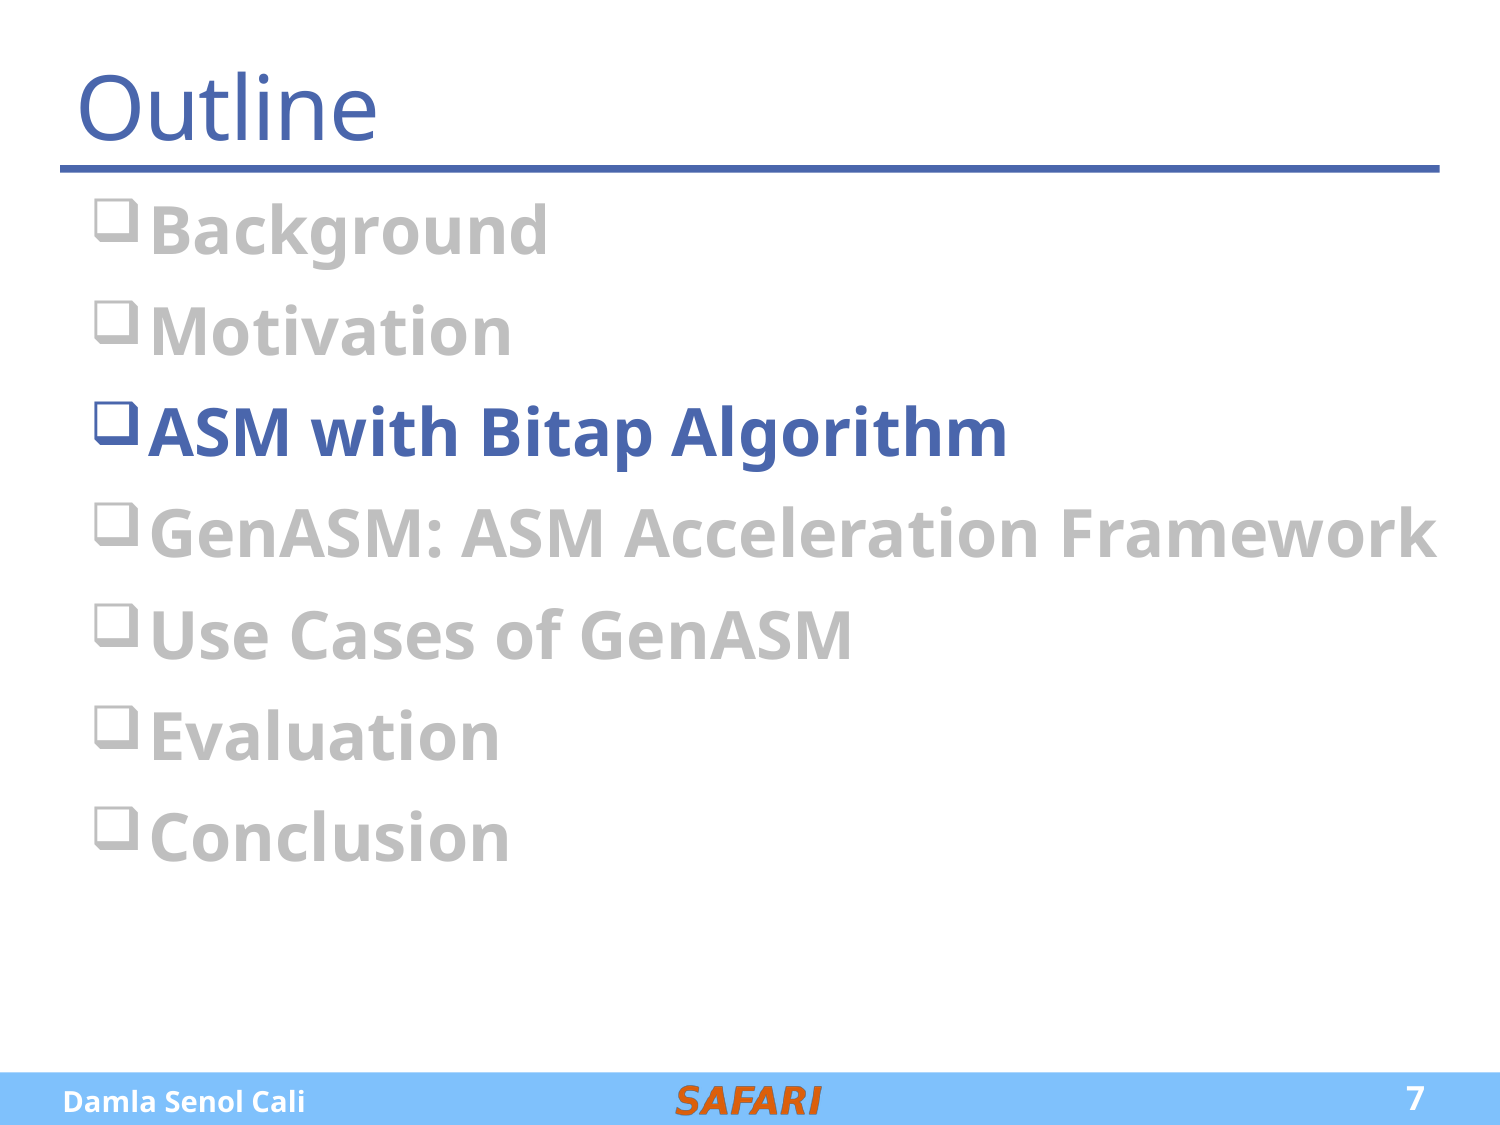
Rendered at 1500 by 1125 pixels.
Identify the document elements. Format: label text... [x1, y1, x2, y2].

picture [674, 1078, 826, 1123]
list Background Motivation ASM with Bitap Algorithm GenASM: ASM Acceleration Framework Use Cases of GenASM Evaluation Conclusion [60, 189, 1440, 1055]
slide_number 7 [1233, 1077, 1440, 1122]
title Outline [60, 42, 1440, 166]
